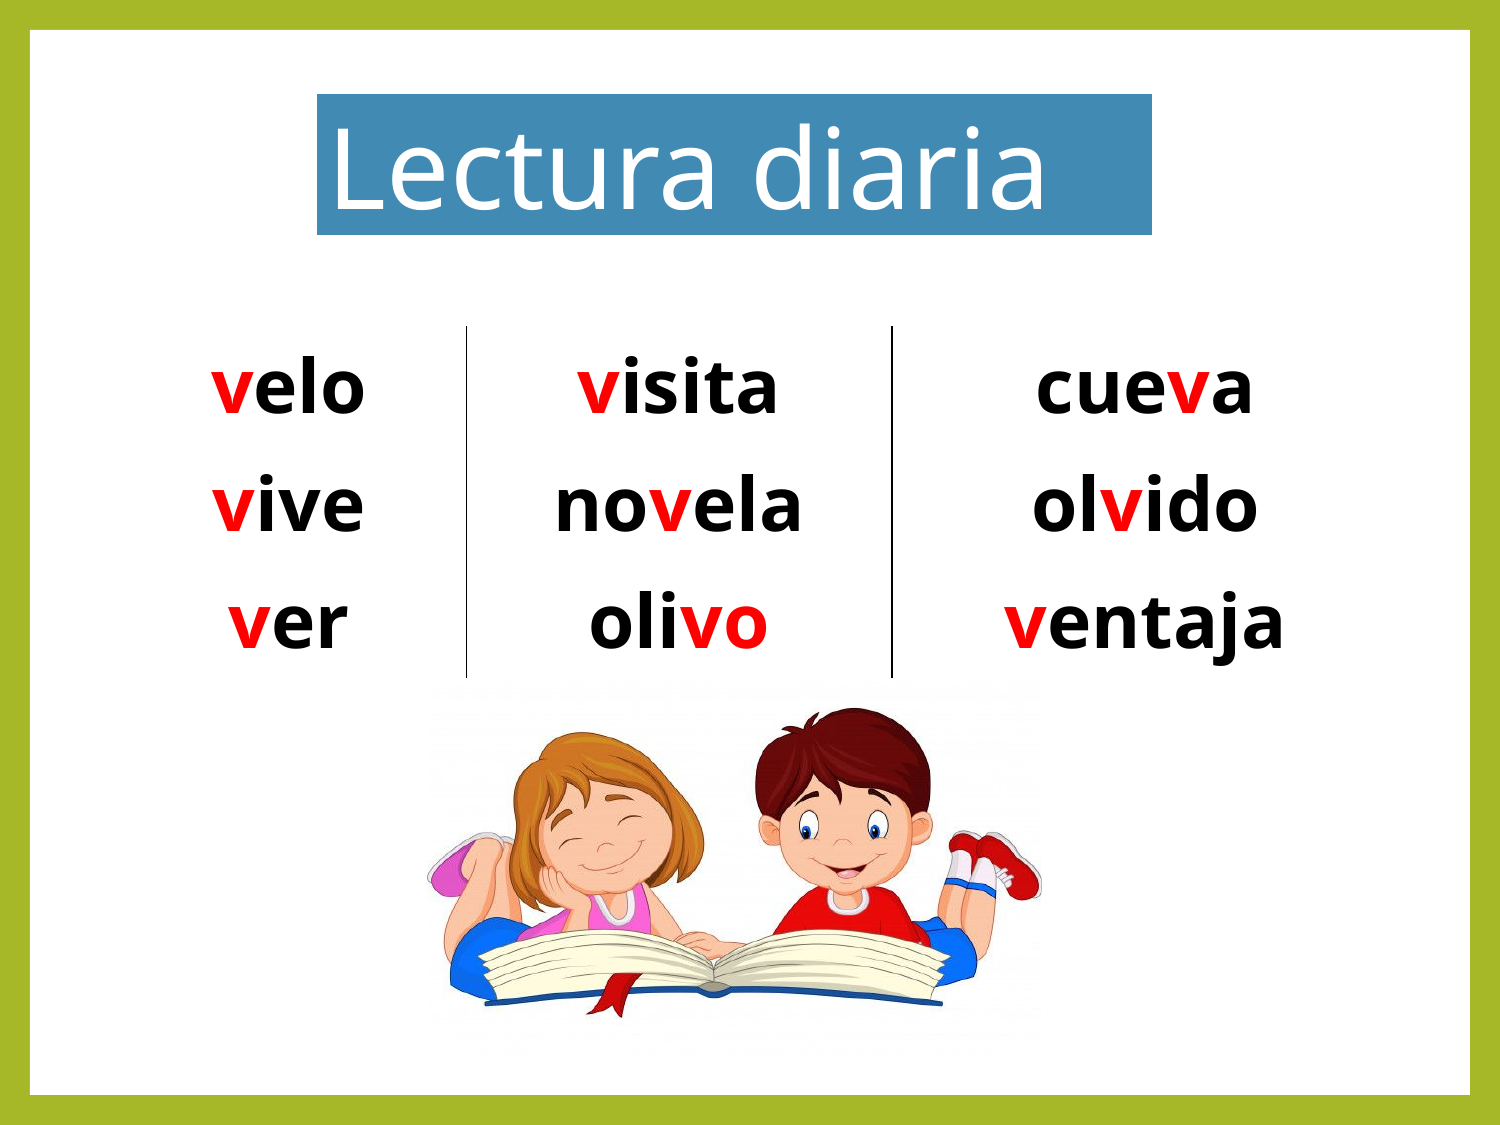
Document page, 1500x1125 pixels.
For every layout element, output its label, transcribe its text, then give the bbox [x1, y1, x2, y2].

text_box Lectura diaria [308, 86, 1161, 244]
table_header velo [112, 326, 466, 444]
table_cell ventaja [893, 561, 1400, 678]
table_cell olvido [893, 444, 1400, 561]
table_header visita [467, 326, 891, 444]
picture [427, 680, 1043, 1056]
table_cell ver [112, 561, 466, 678]
table_cell olivo [467, 561, 891, 678]
table_cell vive [112, 444, 466, 561]
table_header cueva [893, 326, 1400, 444]
table_cell novela [467, 444, 891, 561]
